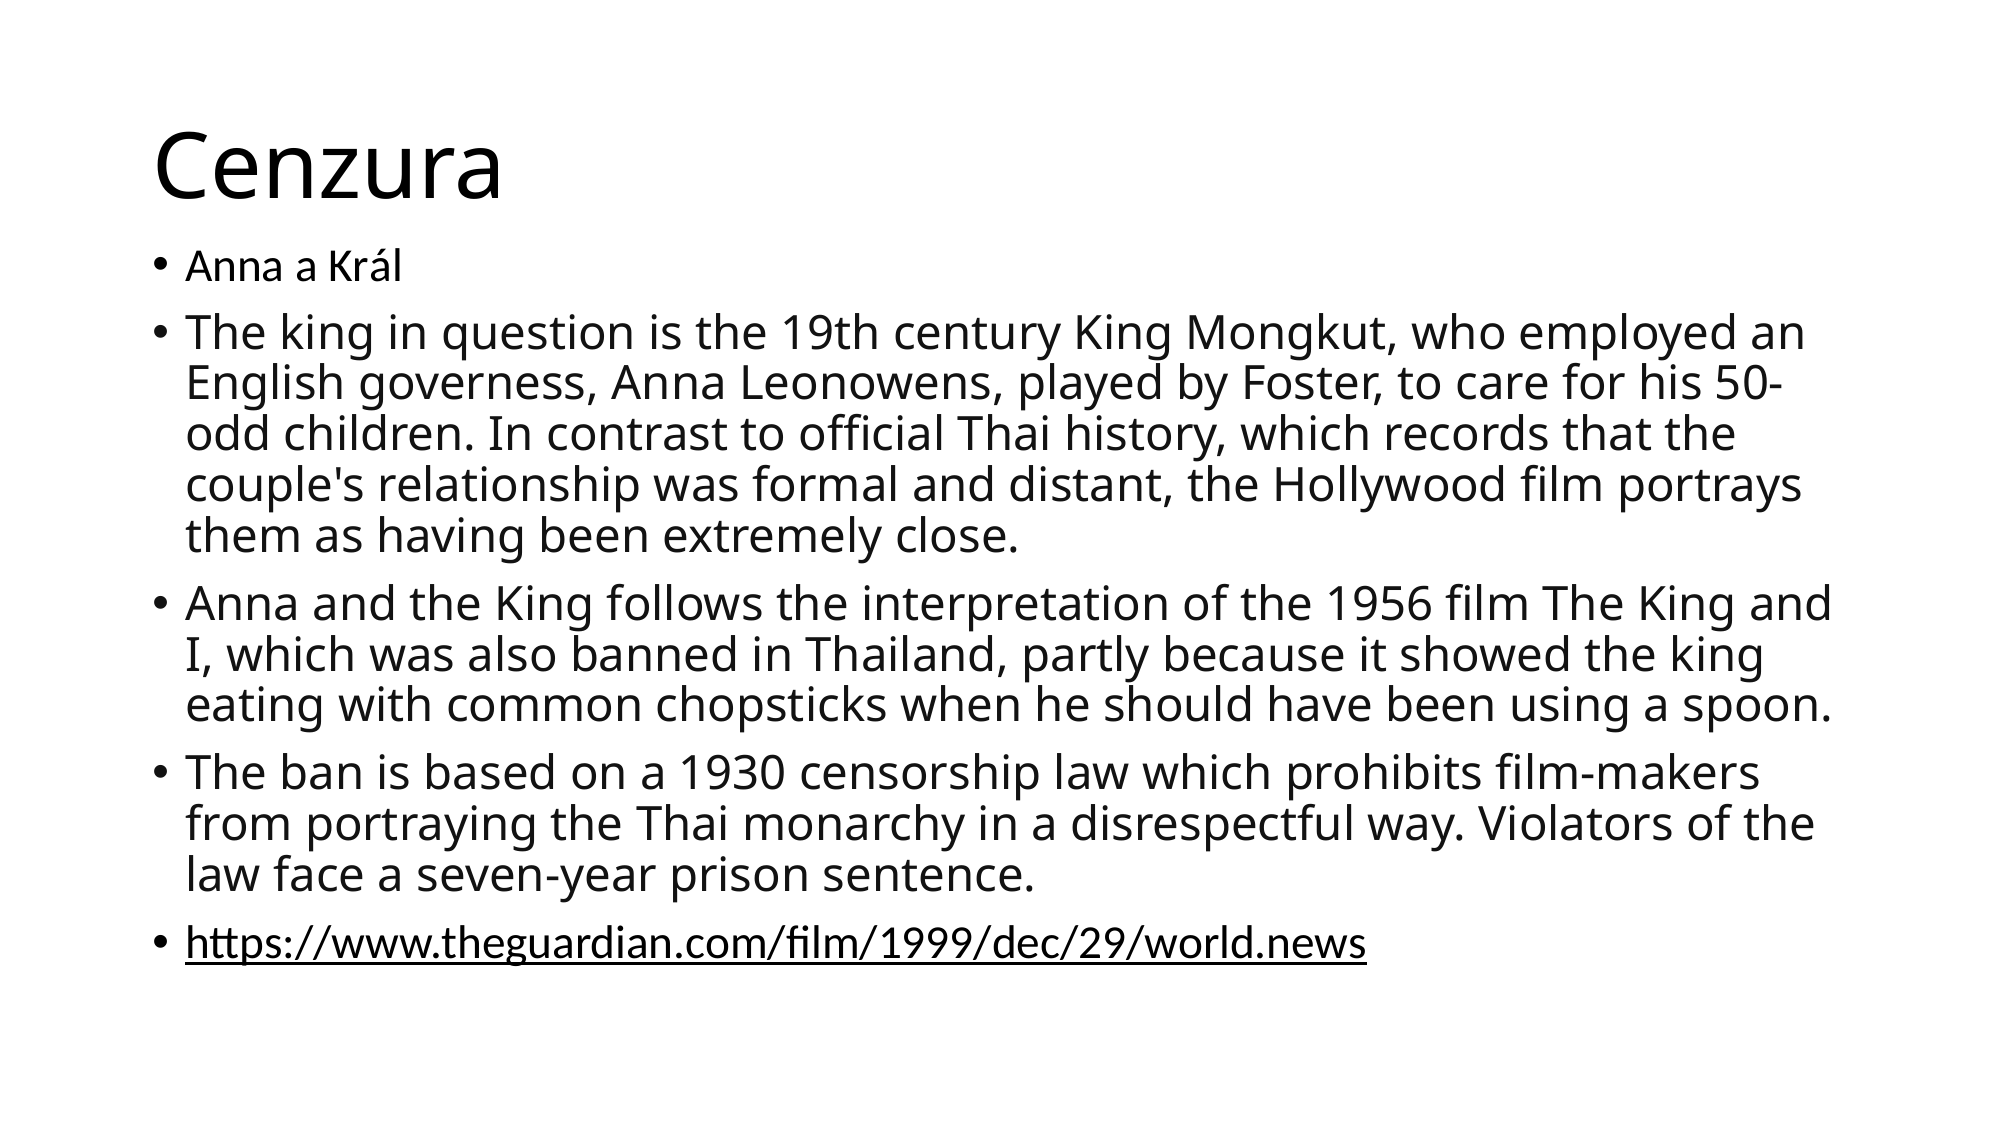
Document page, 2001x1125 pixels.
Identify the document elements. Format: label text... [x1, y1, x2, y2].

title Cenzura [137, 59, 1863, 233]
list Anna a Král The king in question is the 19th century King Mongkut, who employed an English governess, Anna Leonowens, played by Foster, to care for his 50-odd children. In contrast to official Thai history, which records that the couple's relationship was formal and distant, the Hollywood film portrays them as having been extremely close. Anna and the King follows the interpretation of the 1956 film The King and I, which was also banned in Thailand, partly because it showed the king eating with common chopsticks when he should have been using a spoon. The ban is based on a 1930 censorship law which prohibits film-makers from portraying the Thai monarchy in a disrespectful way. Violators of the law face a seven-year prison sentence. https://www.theguardian.com/film/1999/dec/29/world.news [137, 233, 1863, 1014]
